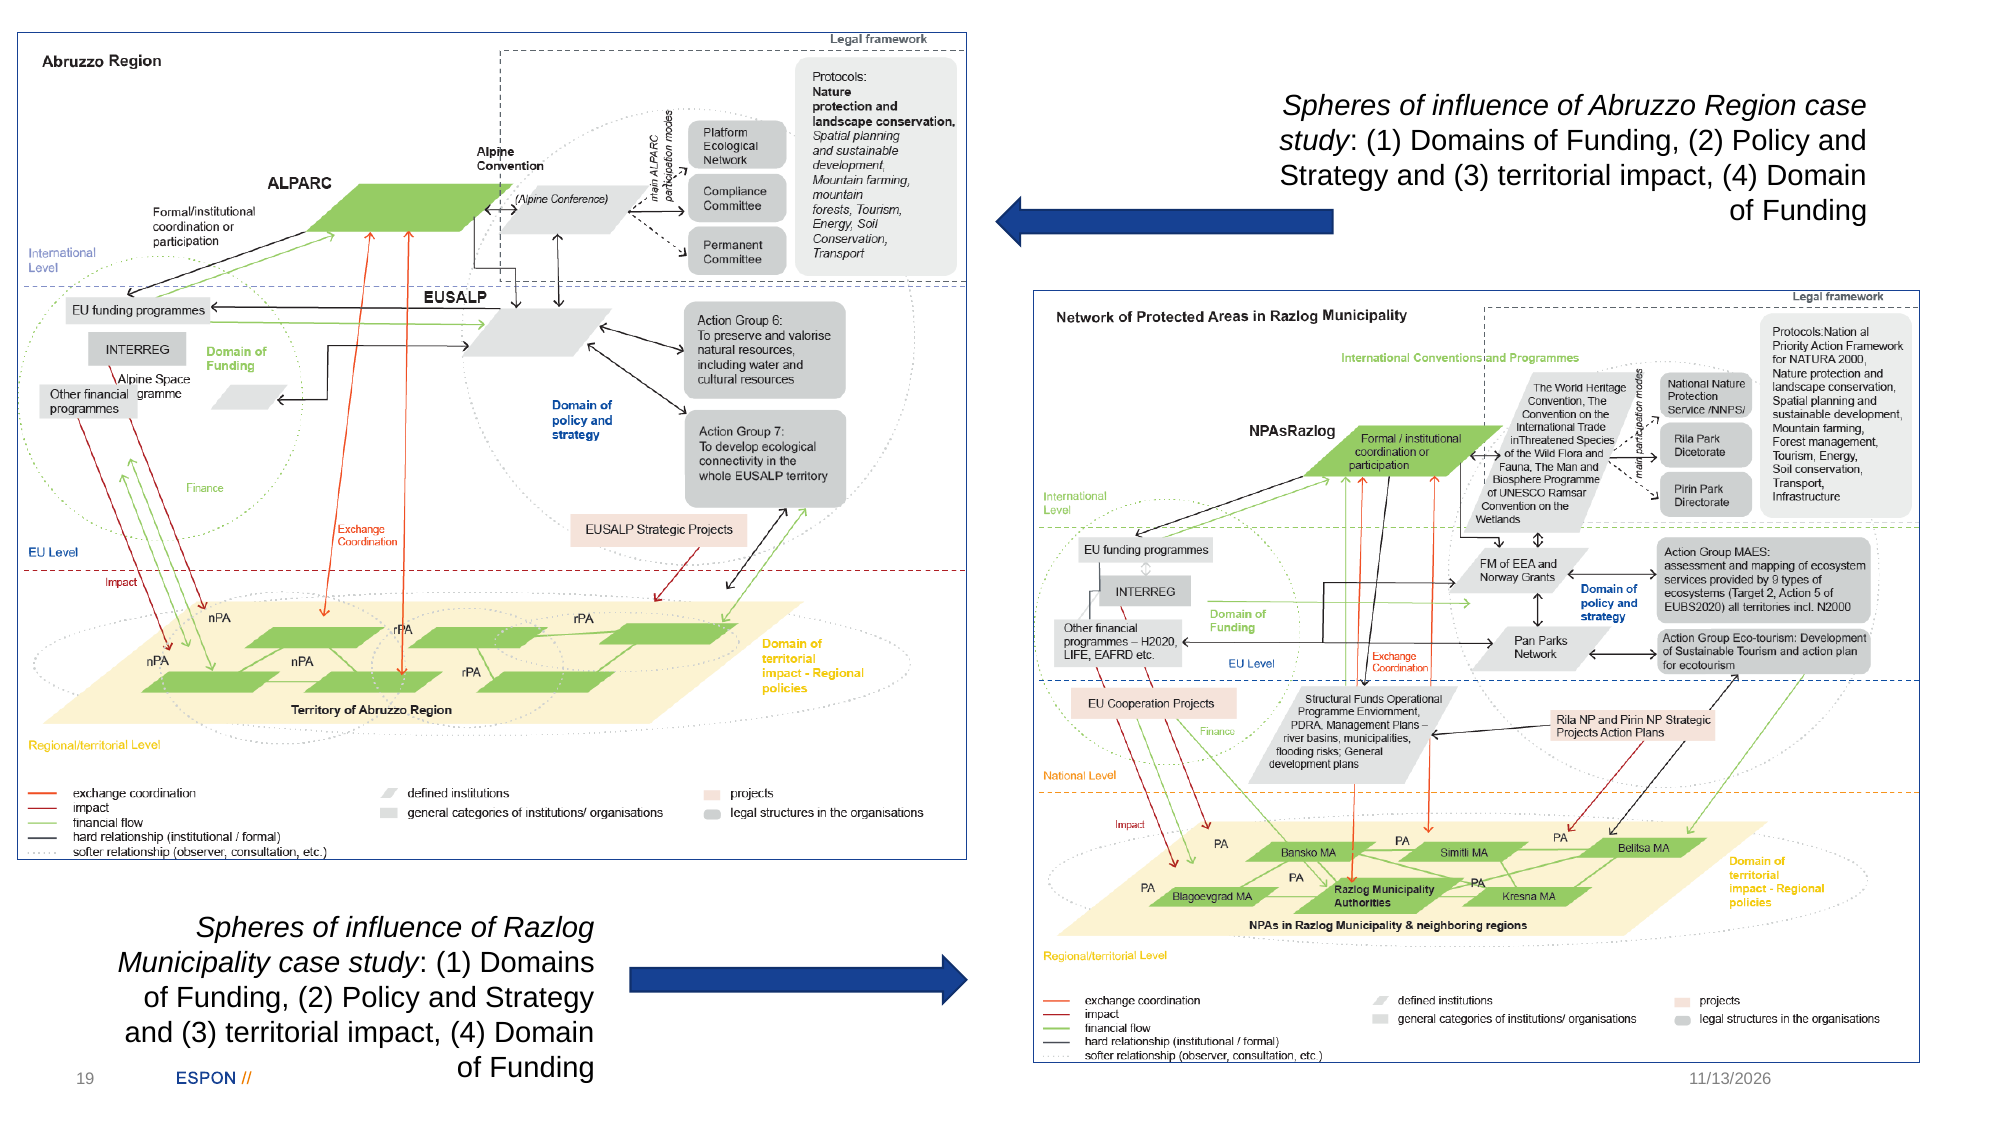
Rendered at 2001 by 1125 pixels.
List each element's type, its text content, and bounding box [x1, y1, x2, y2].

text_box [995, 195, 1334, 248]
text_box Spheres of influence of Razlog Municipality case study: (1) Domains of Funding, (2) Policy and Strategy and (3) territorial impact, (4) Domain of Funding [80, 901, 610, 1091]
picture [17, 32, 967, 860]
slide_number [1476, 1063, 1772, 1093]
slide_number 19 [17, 1062, 95, 1093]
text_box [629, 953, 968, 1006]
picture [1033, 289, 1920, 1063]
text_box Spheres of influence of Abruzzo Region case study: (1) Domains of Funding, (2) Policy and Strategy and (3) territorial impact, (4) Domain of Funding [1236, 78, 1883, 234]
